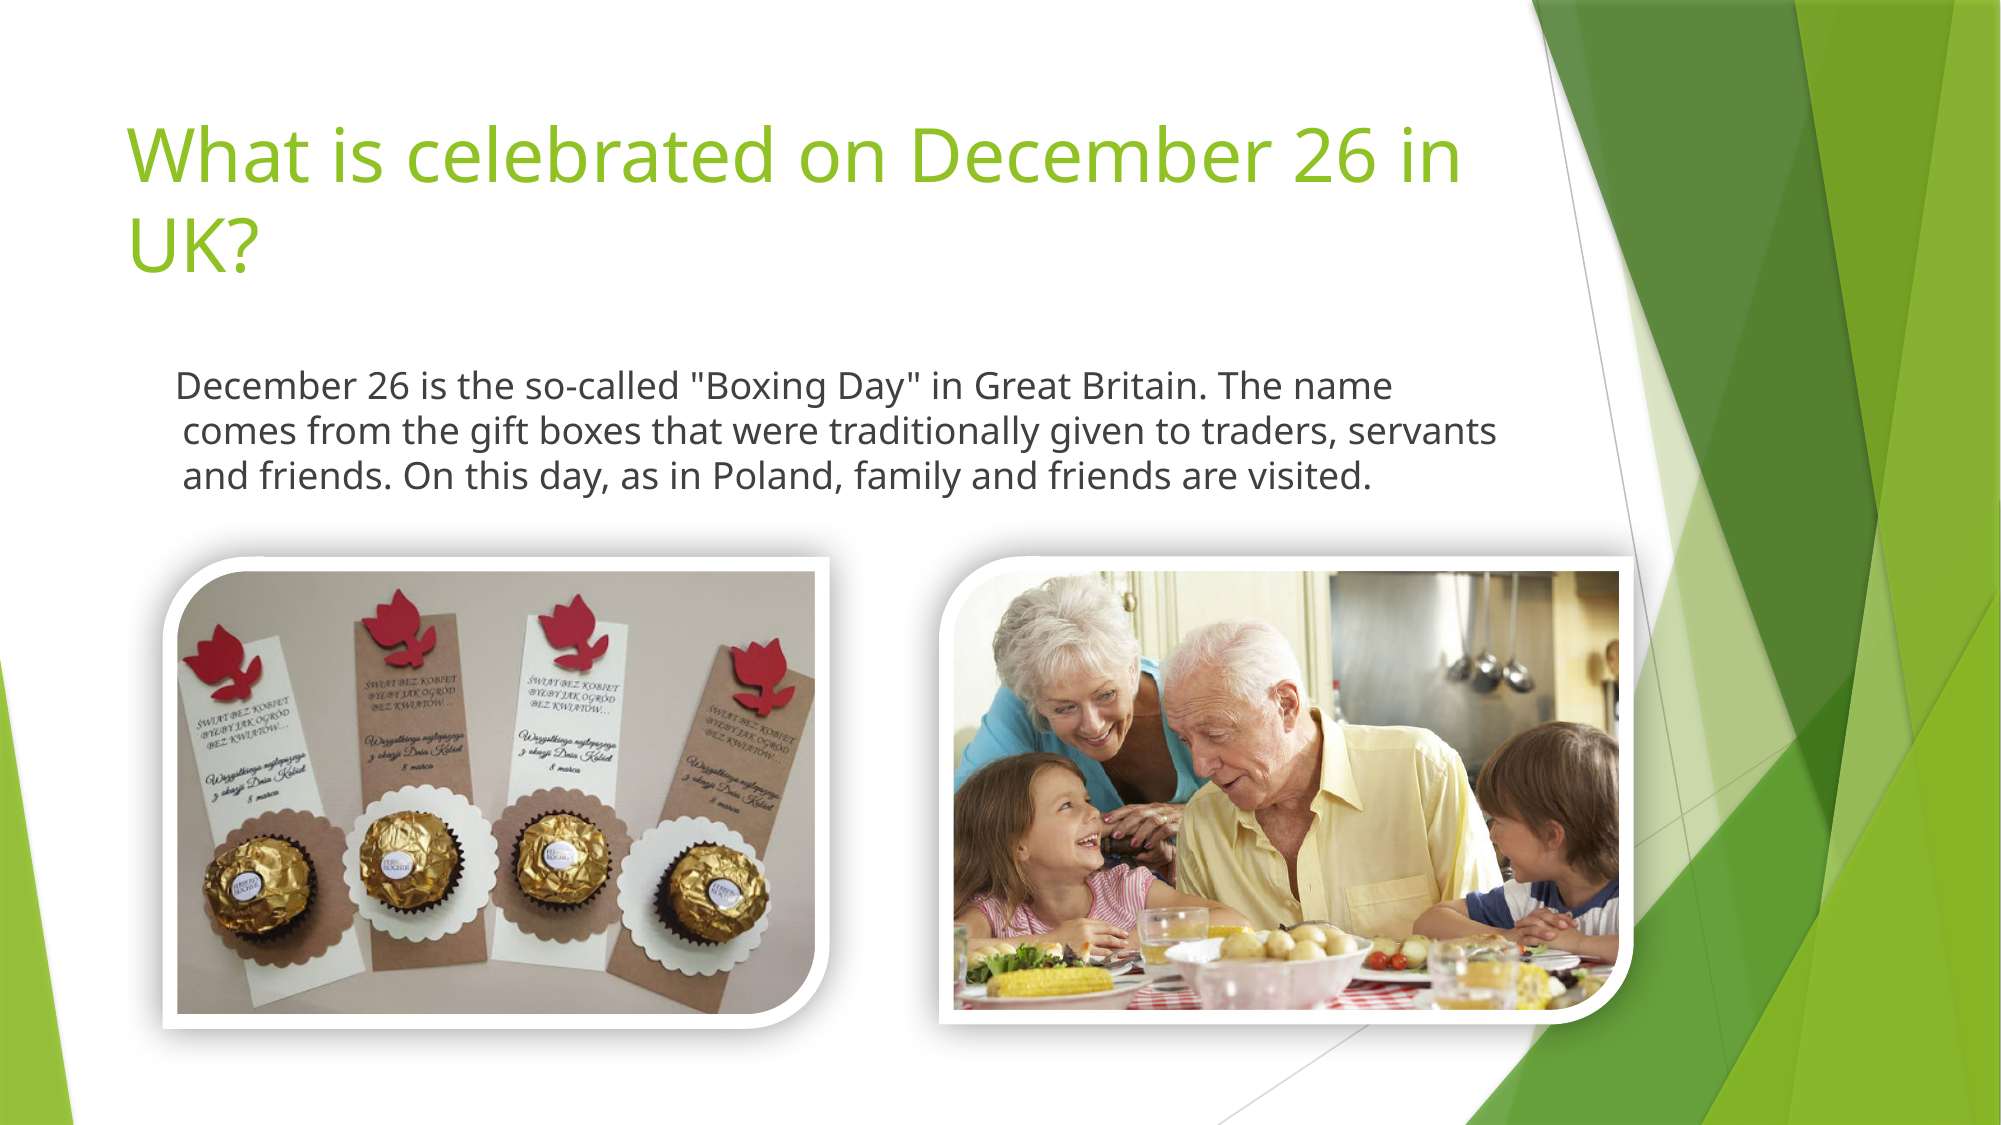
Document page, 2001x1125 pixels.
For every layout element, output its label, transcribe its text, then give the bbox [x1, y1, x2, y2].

title What is celebrated on December 26 in UK? [111, 99, 1522, 317]
list December 26 is the so-called "Boxing Day" in Great Britain. The name comes from the gift boxes that were traditionally given to traders, servants and friends. On this day, as in Poland, family and friends are visited. [111, 354, 1522, 992]
picture [945, 563, 1627, 1018]
picture [169, 563, 823, 1022]
